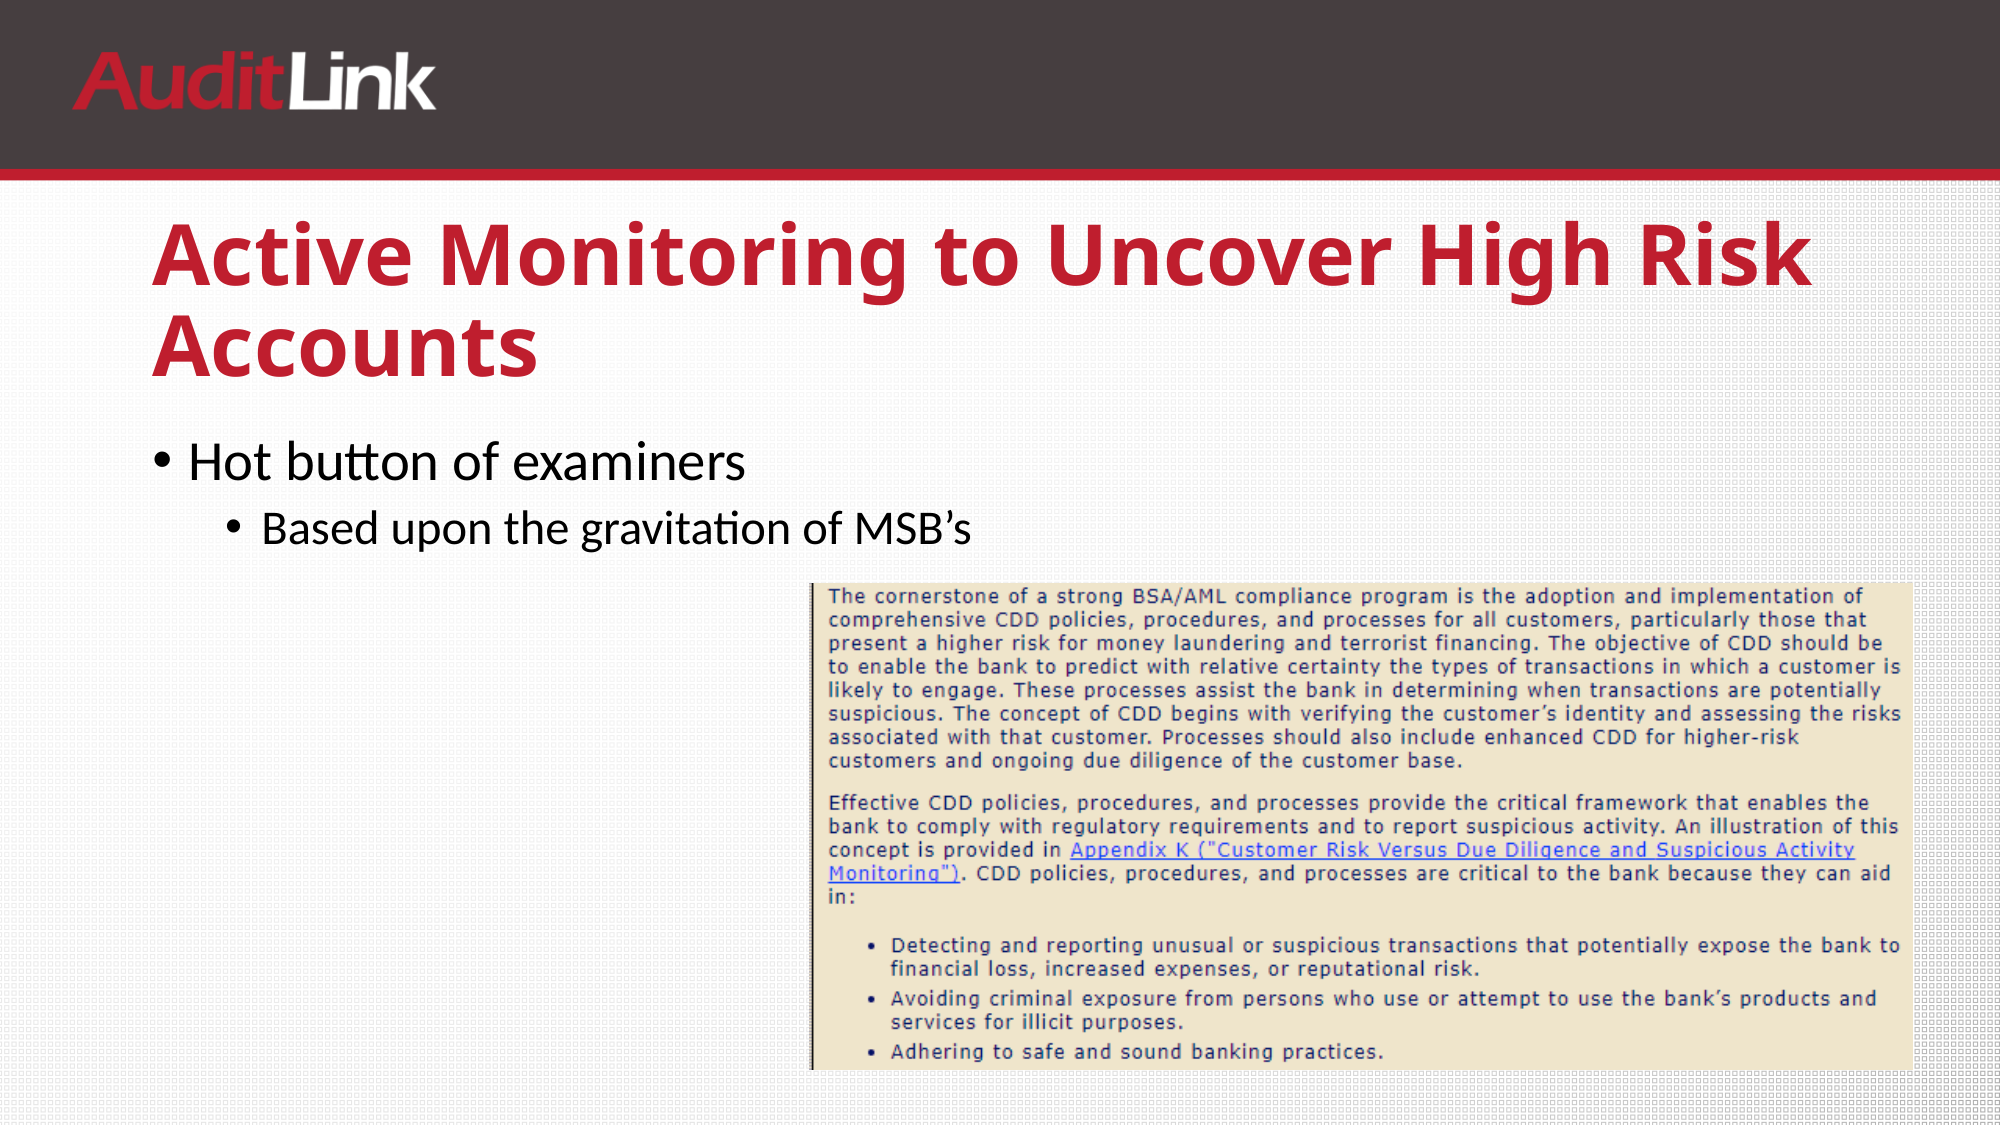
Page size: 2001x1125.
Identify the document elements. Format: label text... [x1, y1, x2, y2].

picture [0, 0, 2000, 1125]
list Hot button of examiners Based upon the gravitation of MSB’s [137, 423, 1064, 563]
title Active Monitoring to Uncover High Risk Accounts [137, 204, 1863, 403]
